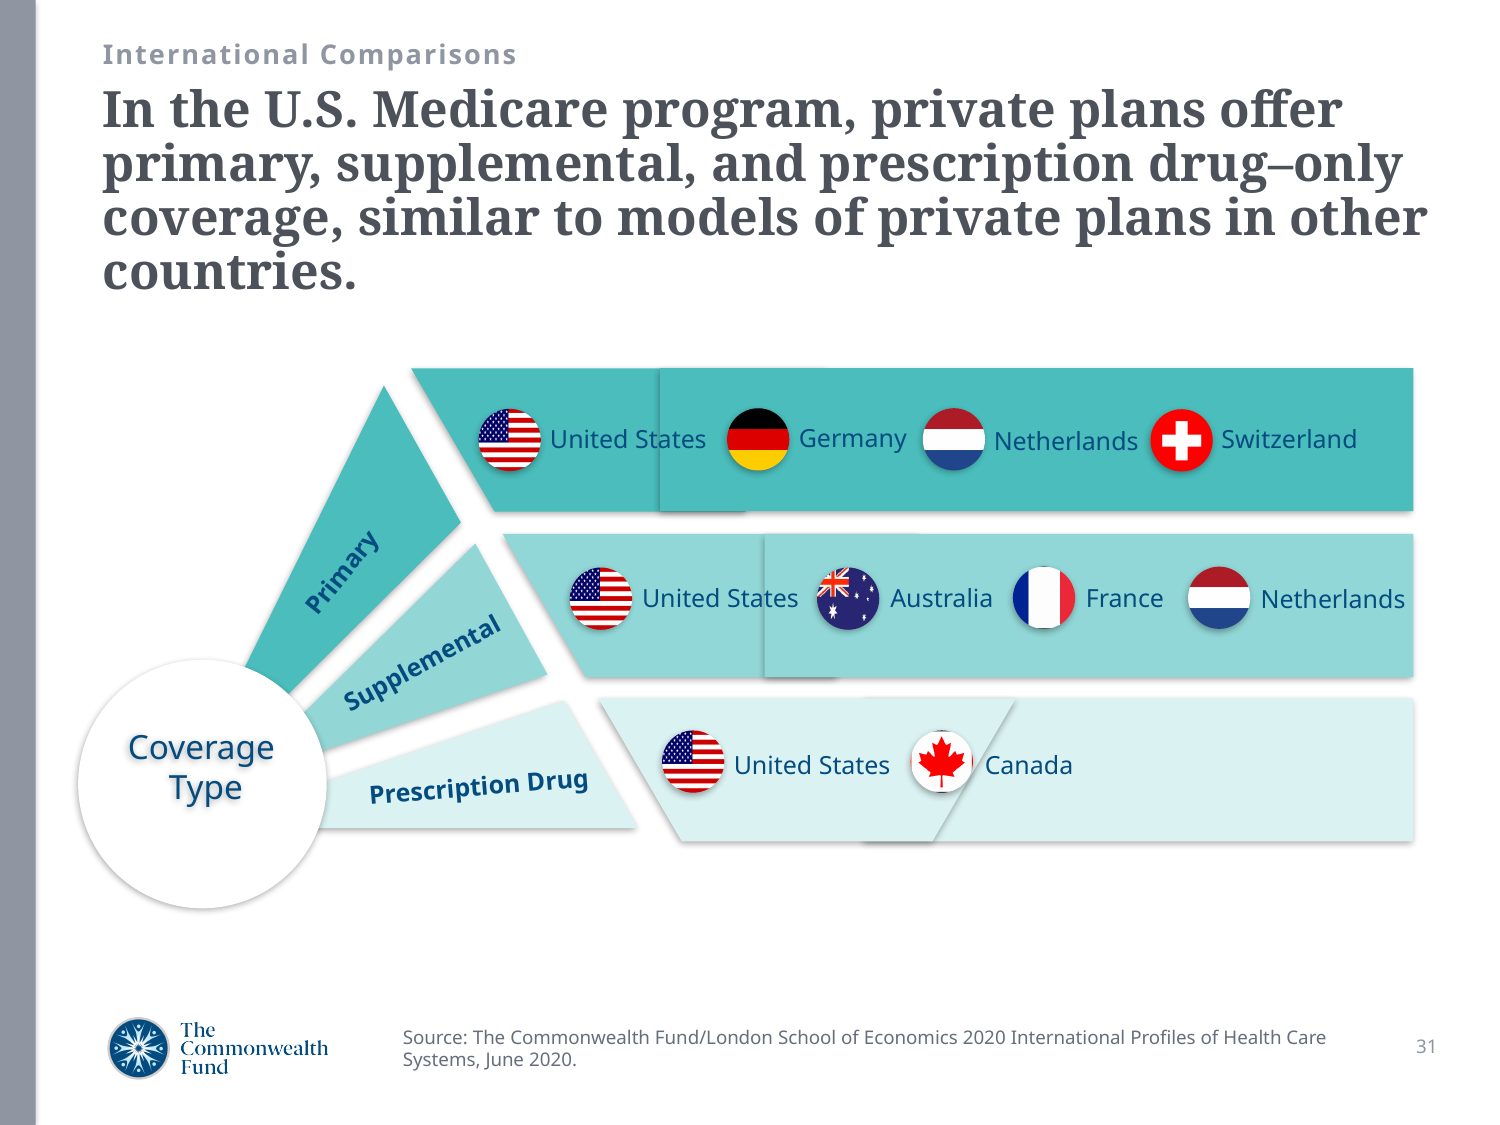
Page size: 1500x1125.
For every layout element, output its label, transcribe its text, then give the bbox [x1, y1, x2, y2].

list Source: The Commonwealth Fund/London School of Economics 2020 International Profiles of Health Care Systems, June 2020. [402, 984, 1392, 1112]
subtitle International Comparisons [102, 29, 1431, 70]
title In the U.S. Medicare program, private plans offer primary, supplemental, and prescription drug–only coverage, similar to models of private plans in other countries. [102, 84, 1431, 279]
picture [85, 998, 354, 1123]
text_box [60, 367, 1442, 909]
